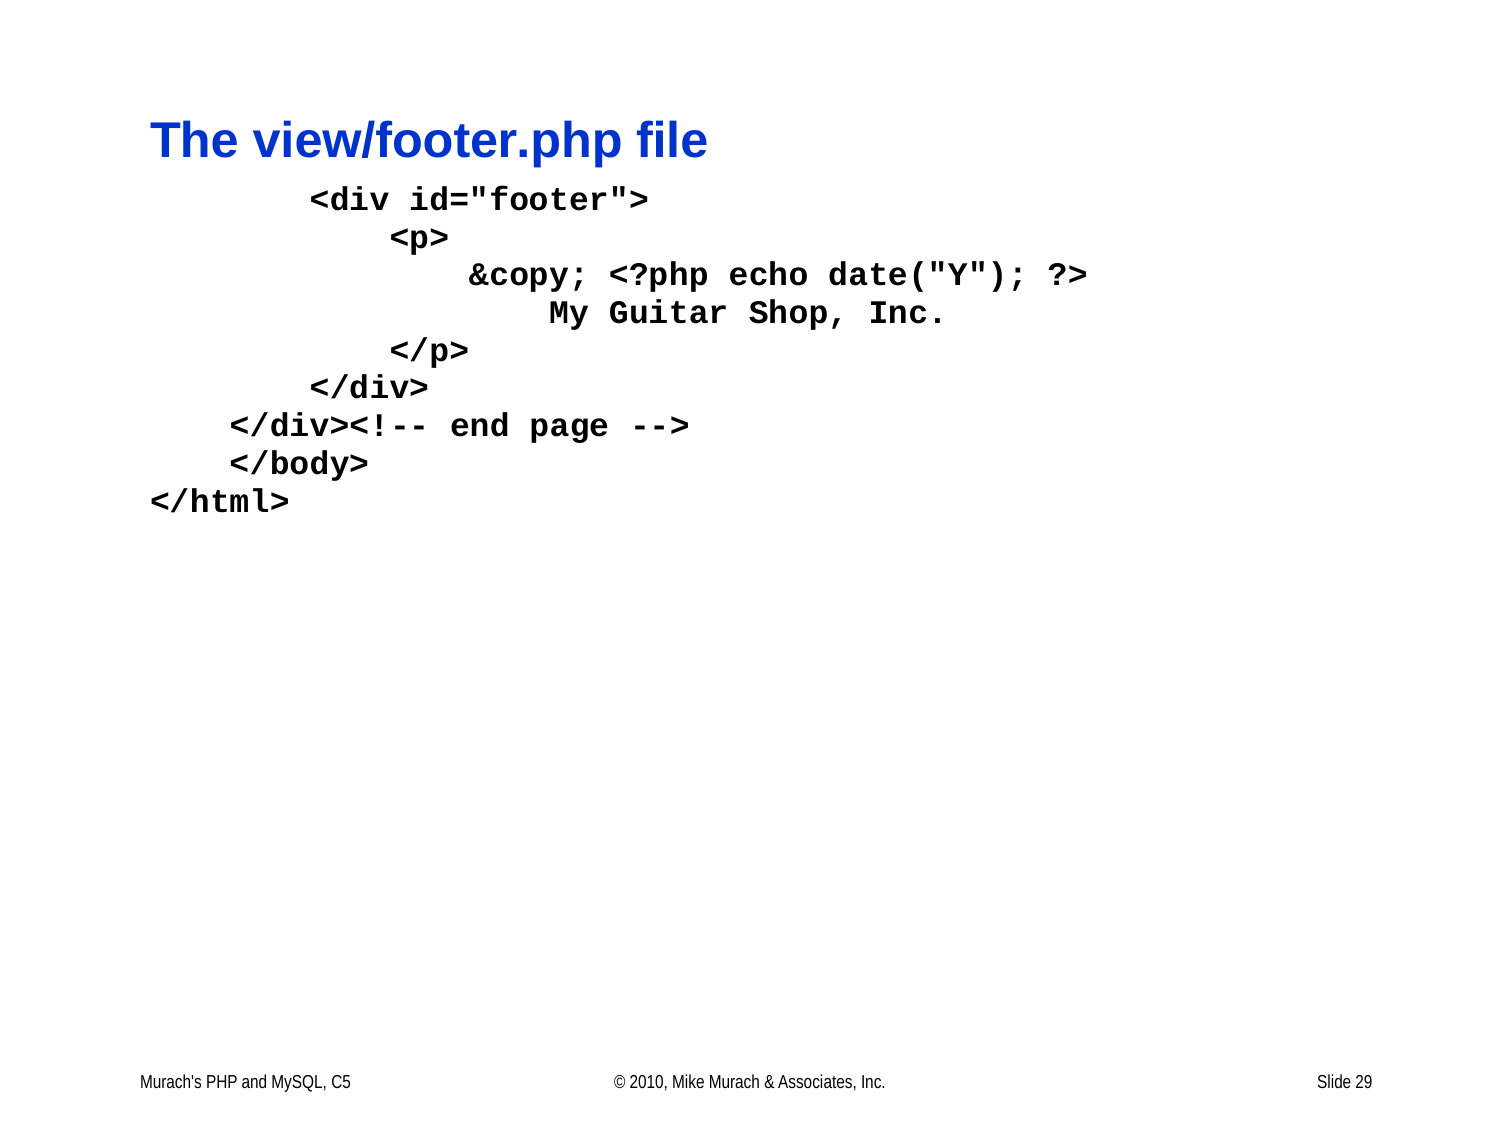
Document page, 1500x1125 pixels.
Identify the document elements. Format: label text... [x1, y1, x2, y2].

slide_number Murach's PHP and MySQL, C5 [125, 1025, 450, 1100]
footer © 2010, Mike Murach & Associates, Inc. [474, 1025, 1025, 1100]
slide_number Slide 29 [1074, 1025, 1388, 1100]
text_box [149, 112, 1352, 522]
